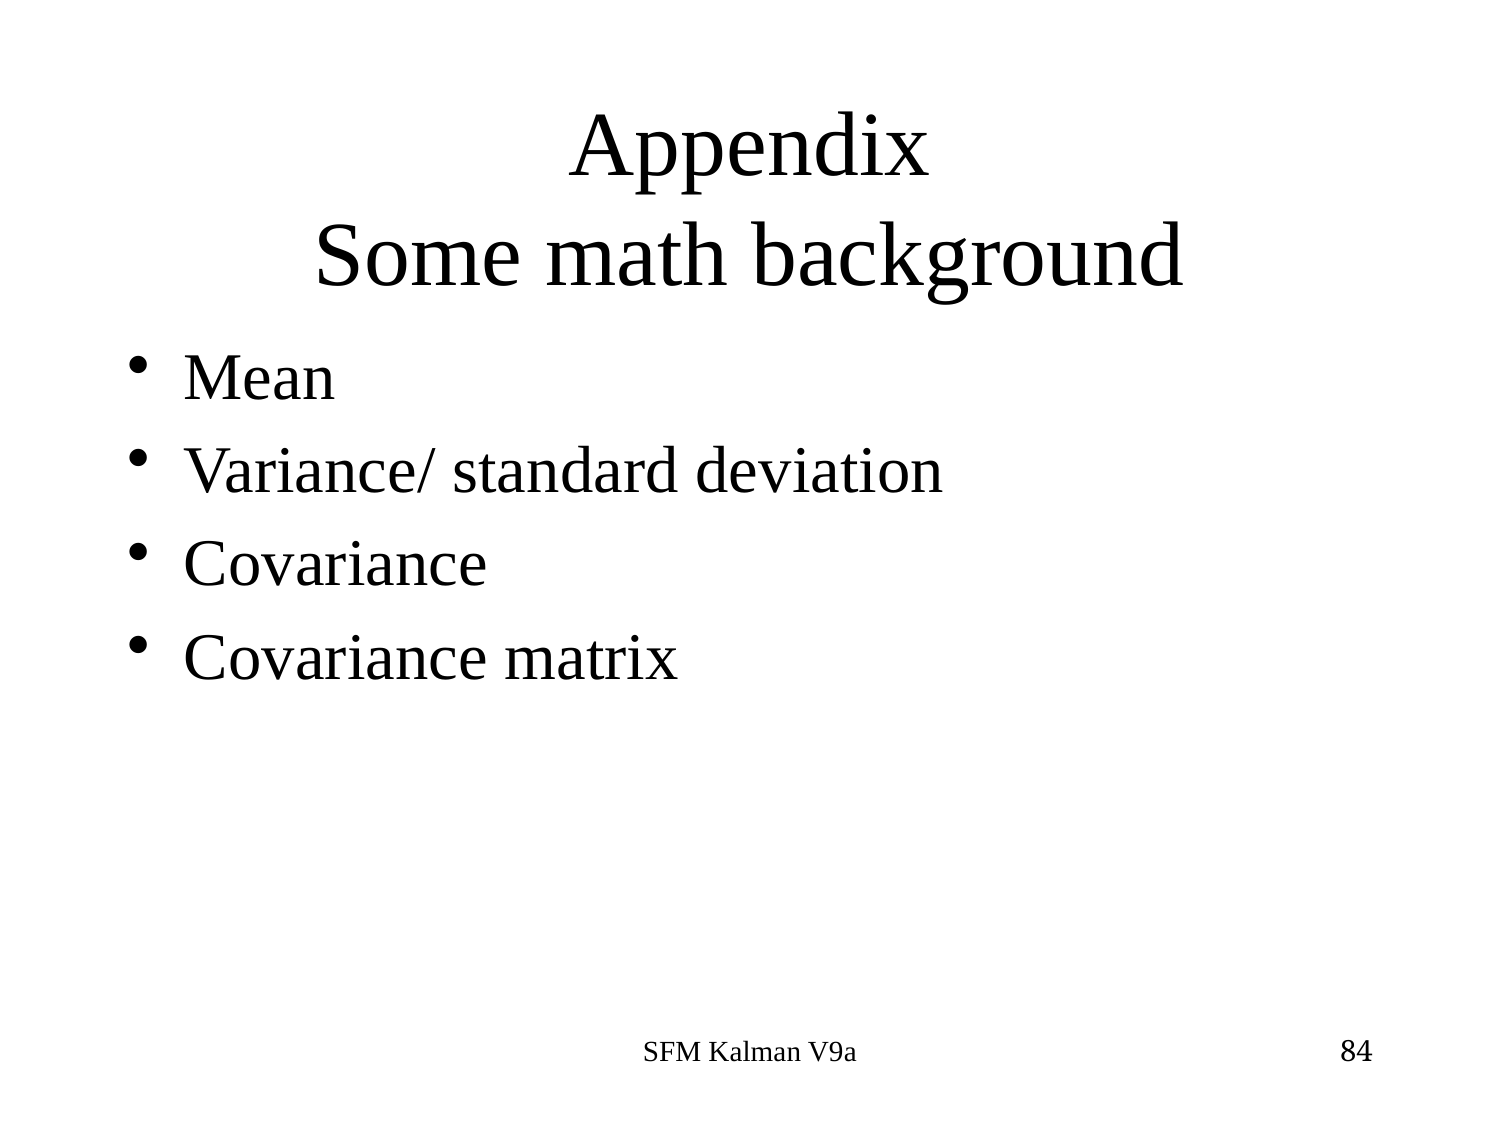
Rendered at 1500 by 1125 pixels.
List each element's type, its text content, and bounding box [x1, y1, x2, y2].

list Mean Variance/ standard deviation Covariance Covariance matrix [112, 324, 1388, 1000]
title Appendix Some math background [112, 99, 1388, 288]
slide_number 84 [1074, 1025, 1388, 1100]
footer SFM Kalman V9a [512, 1025, 988, 1100]
